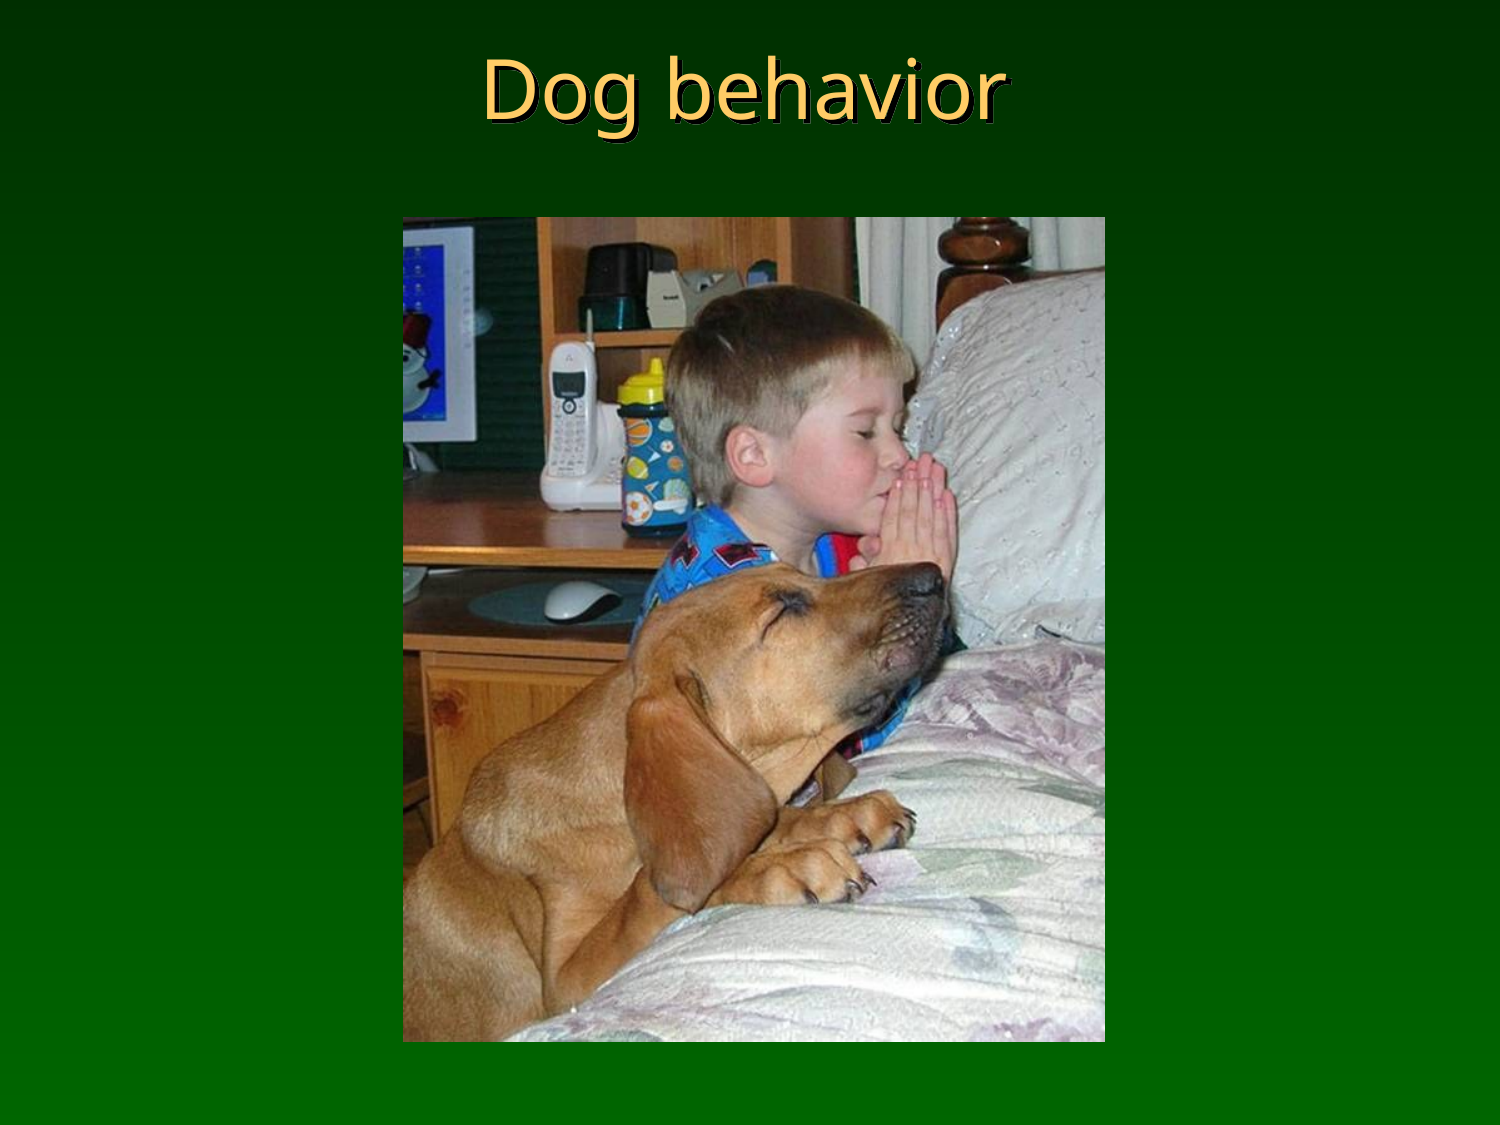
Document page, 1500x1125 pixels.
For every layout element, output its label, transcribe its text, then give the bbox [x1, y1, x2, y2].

picture [403, 217, 1106, 1042]
title Dog behavior [159, 30, 1330, 142]
